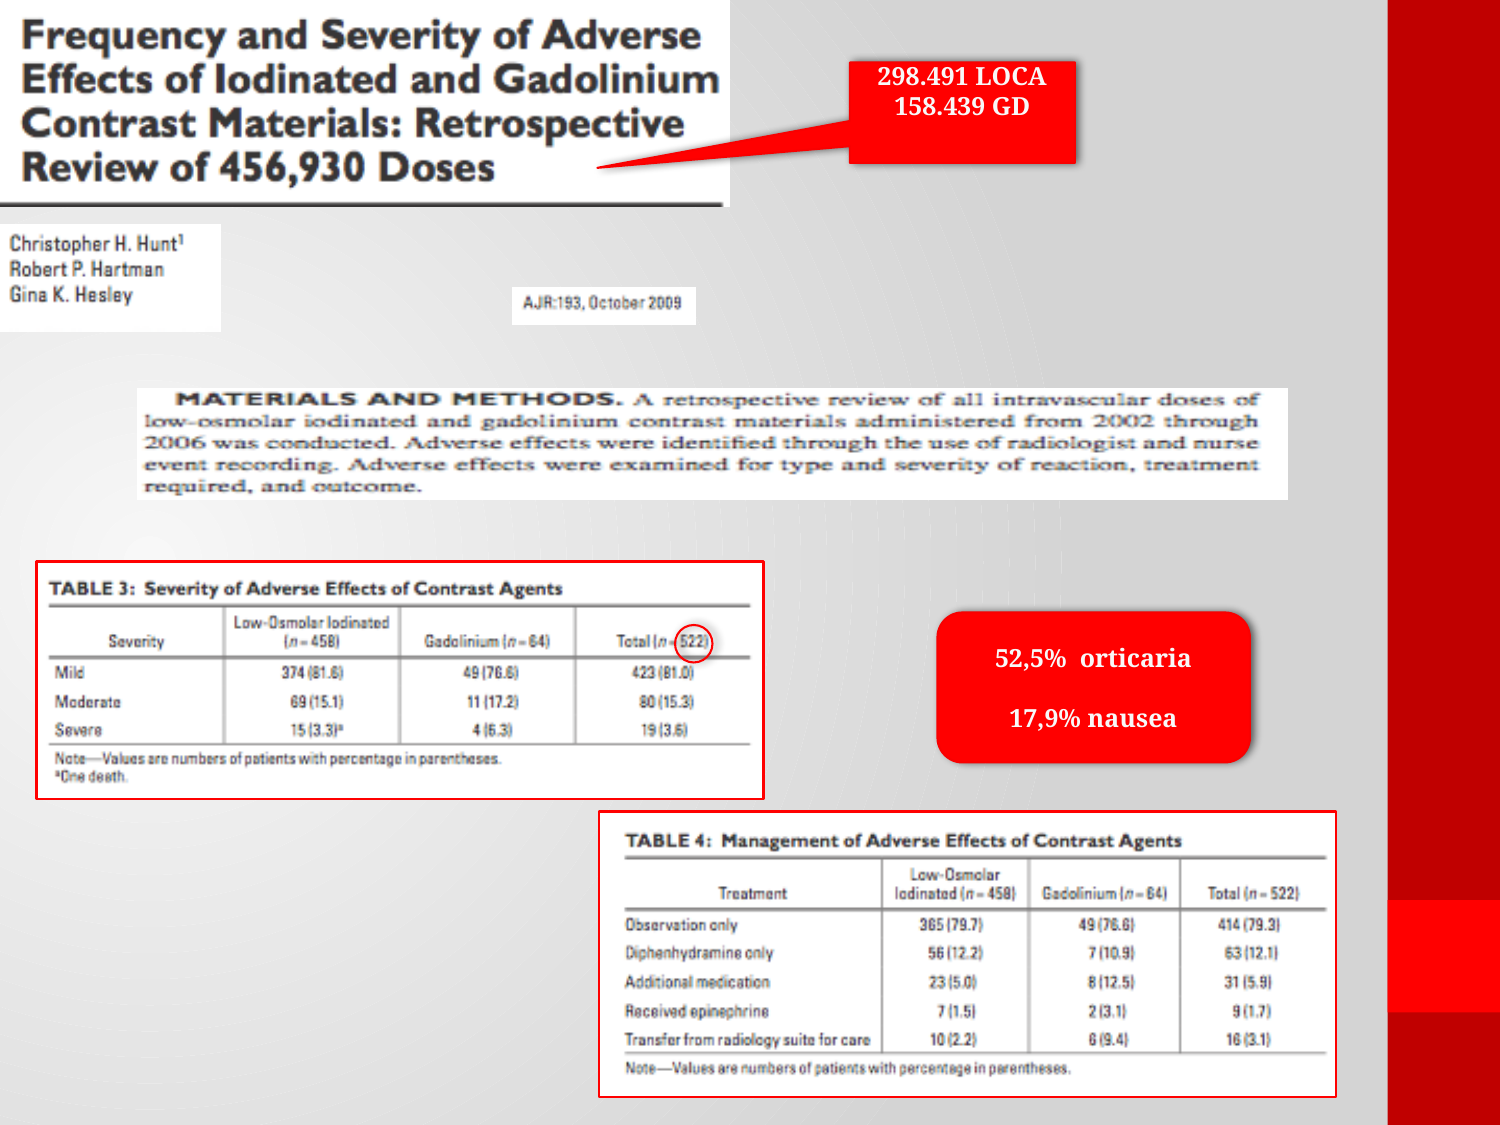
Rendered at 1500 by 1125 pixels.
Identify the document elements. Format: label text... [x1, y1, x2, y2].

text_box 52,5% orticaria 17,9% nausea [936, 611, 1251, 764]
picture [599, 811, 1336, 1097]
picture [136, 387, 1288, 501]
text_box 298.491 LOCA 158.439 GD [741, 61, 1076, 164]
picture [511, 286, 697, 326]
picture [36, 561, 763, 799]
picture [0, 224, 222, 332]
picture [0, 0, 730, 207]
